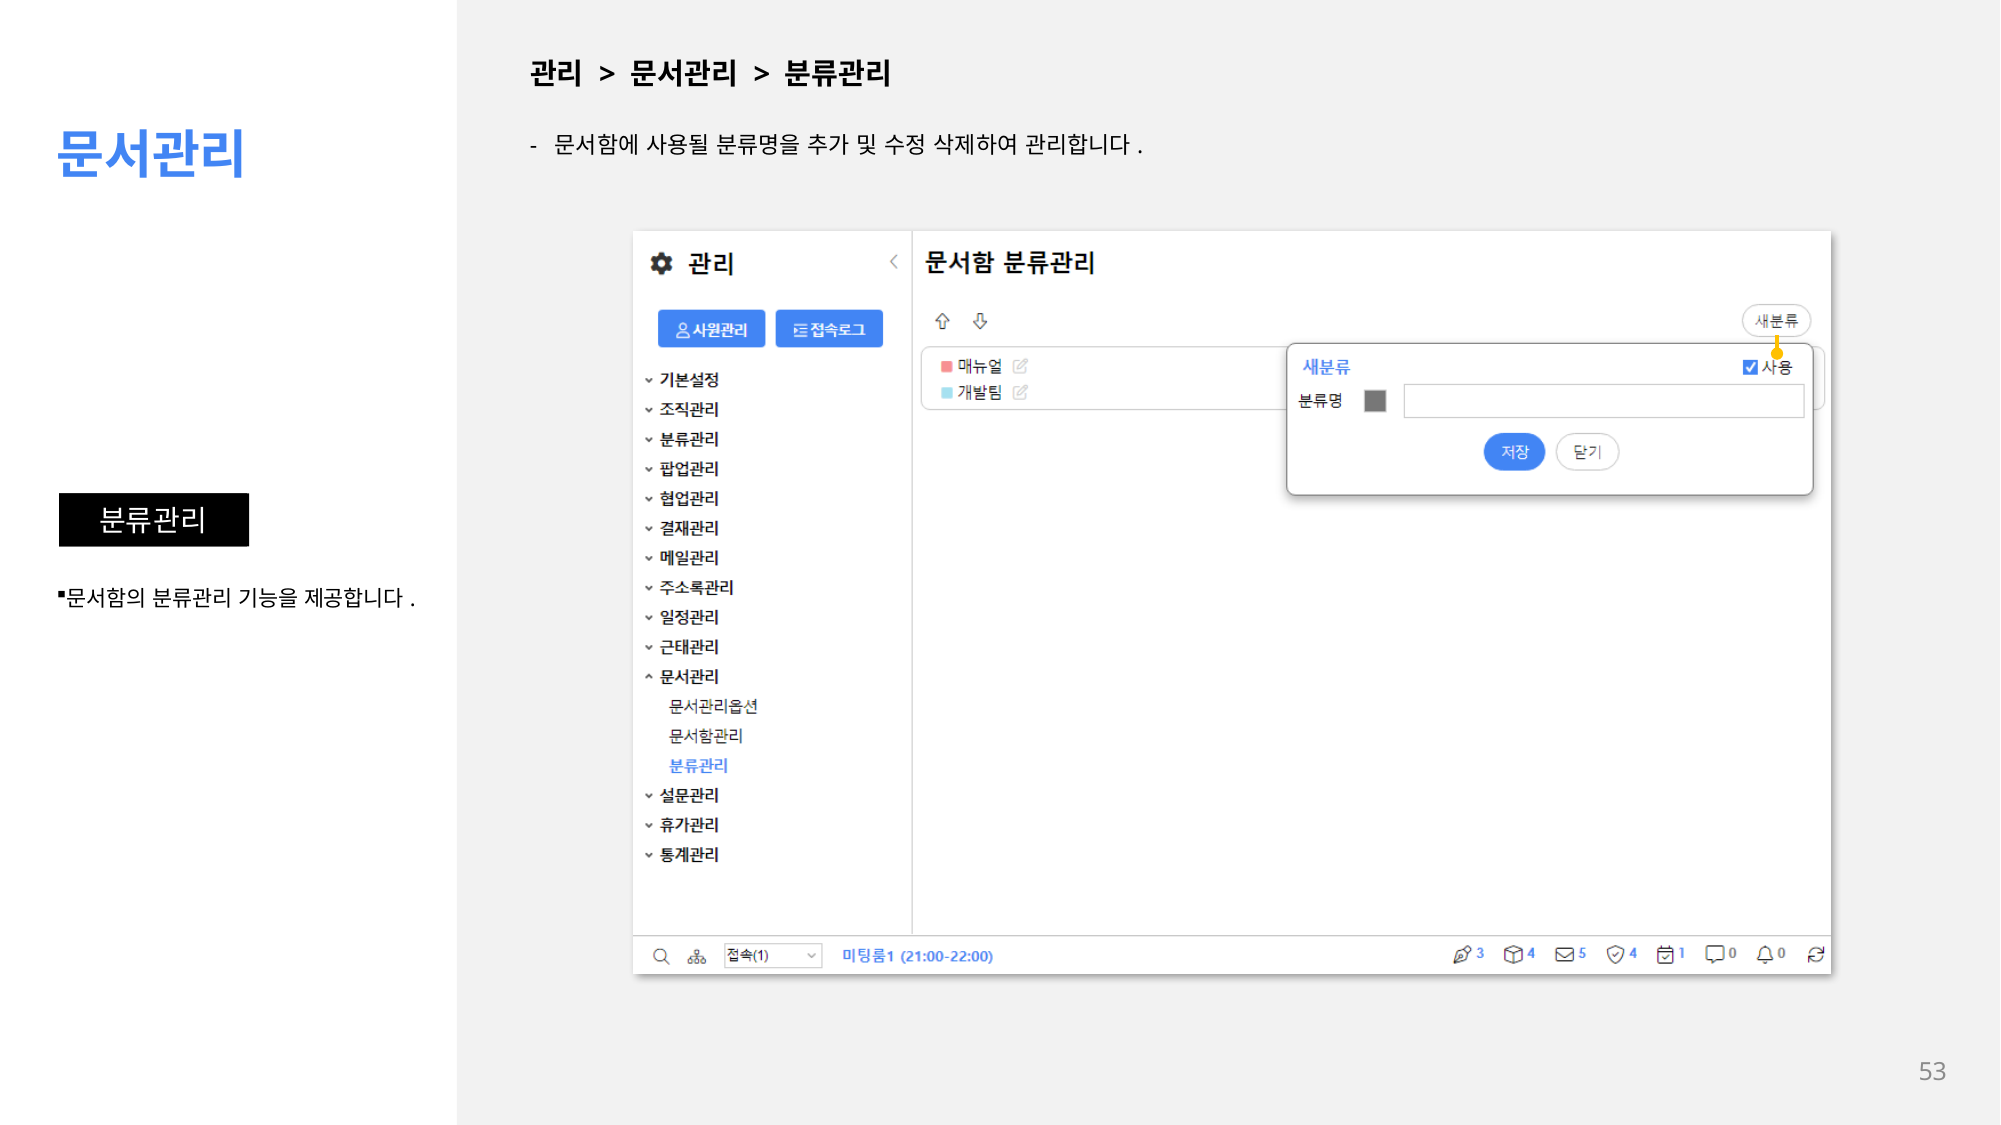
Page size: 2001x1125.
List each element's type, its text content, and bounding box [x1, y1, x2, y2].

text_box 문서관리 [41, 114, 410, 192]
text_box 분류관리 [58, 492, 248, 548]
picture [633, 231, 1831, 974]
text_box 문서함의 분류관리 기능을 제공합니다. [41, 563, 457, 618]
text_box - 문서함에 사용될 분류명을 추가 및 수정 삭제하여 관리합니다. [515, 109, 1902, 166]
text_box 관리 > 문서관리 > 분류관리 [515, 30, 1206, 98]
